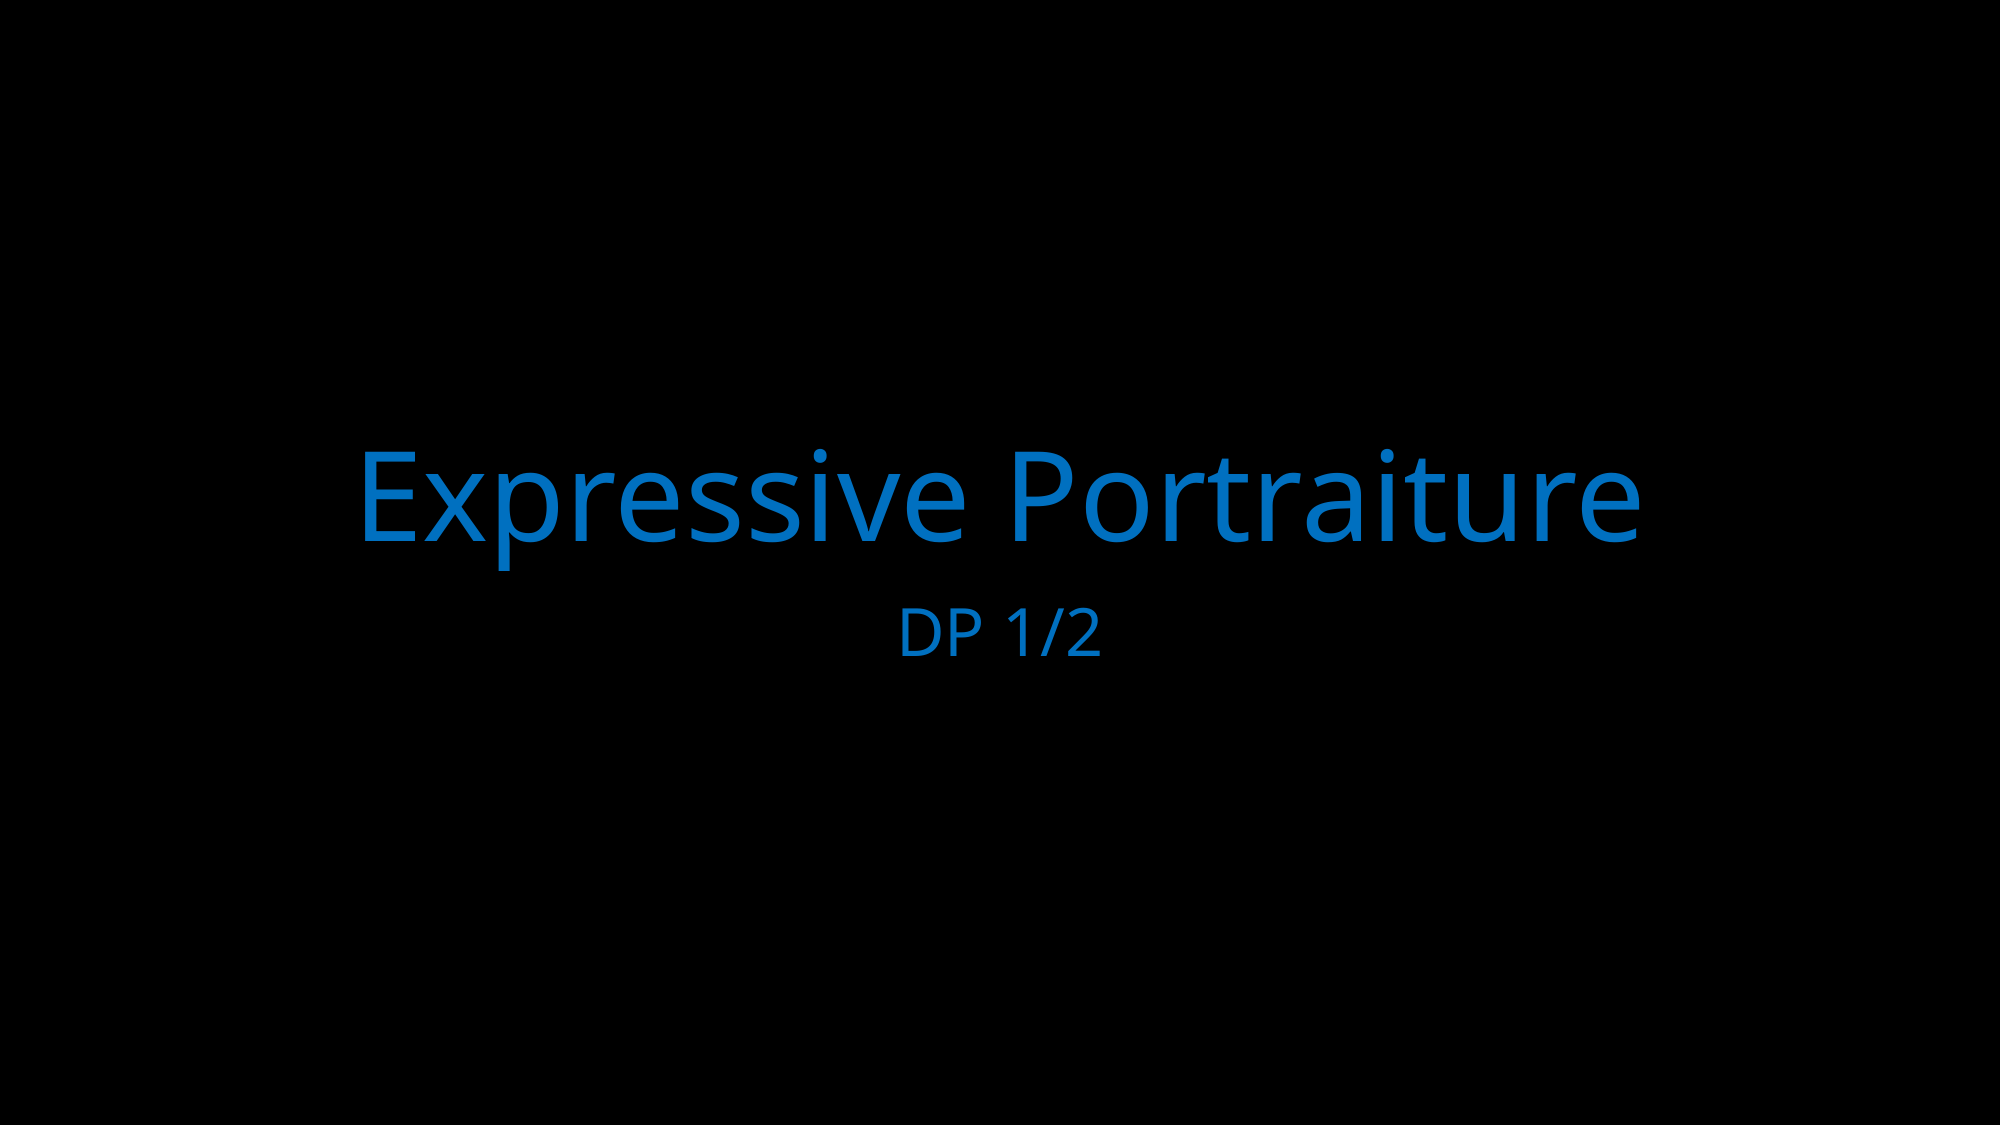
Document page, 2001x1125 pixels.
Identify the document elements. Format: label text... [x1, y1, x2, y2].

title Expressive Portraiture [249, 184, 1750, 576]
subtitle DP 1/2 [249, 590, 1750, 863]
